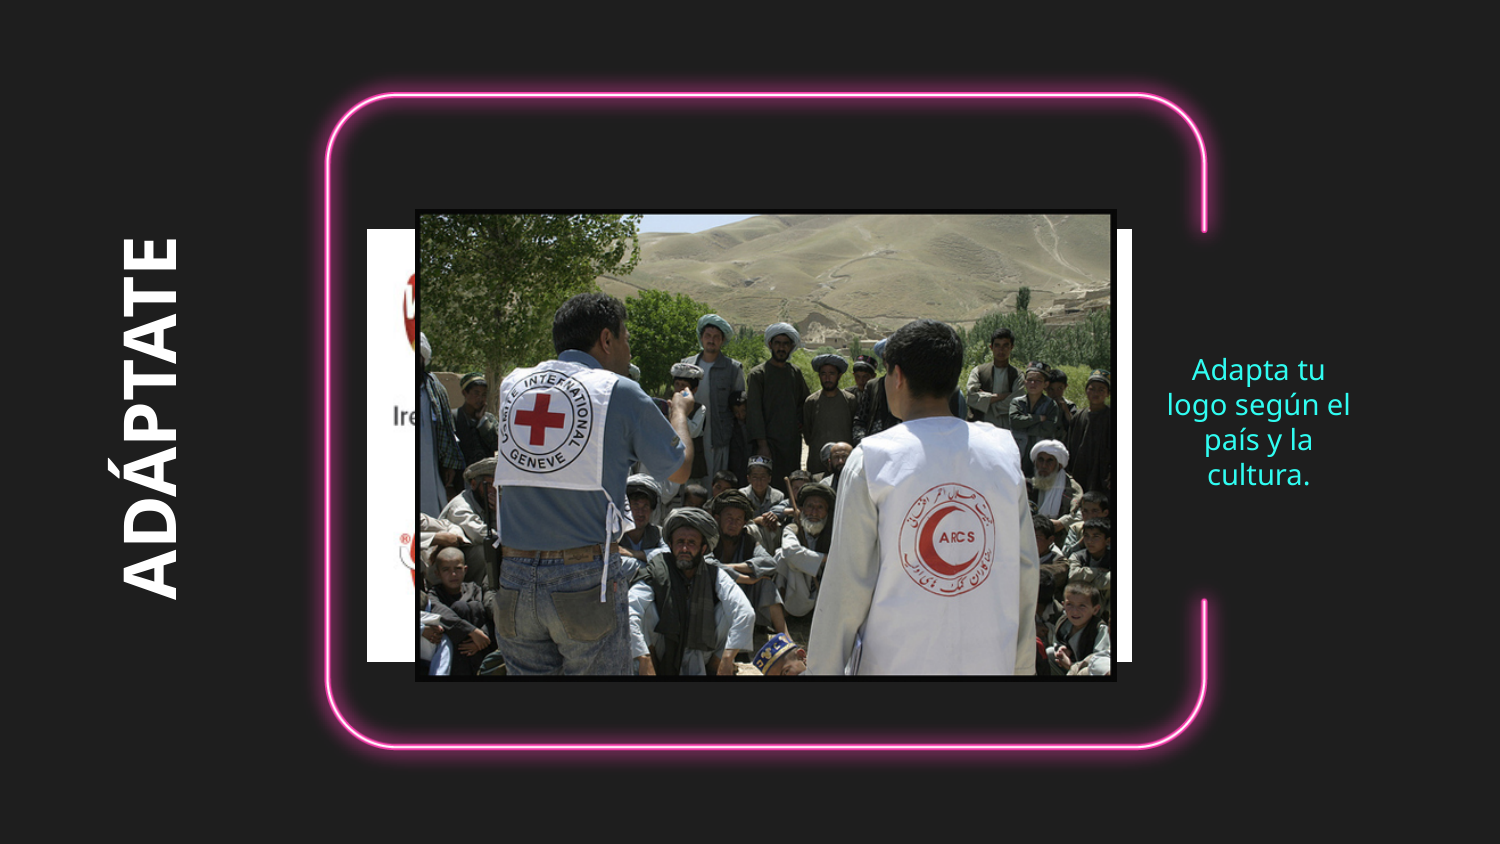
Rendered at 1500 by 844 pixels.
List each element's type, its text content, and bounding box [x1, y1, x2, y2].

title ADÁPTATE [88, 55, 195, 781]
subtitle Adapta tu logo según el país y la cultura. [1242, 345, 1367, 498]
picture [294, 63, 1238, 780]
